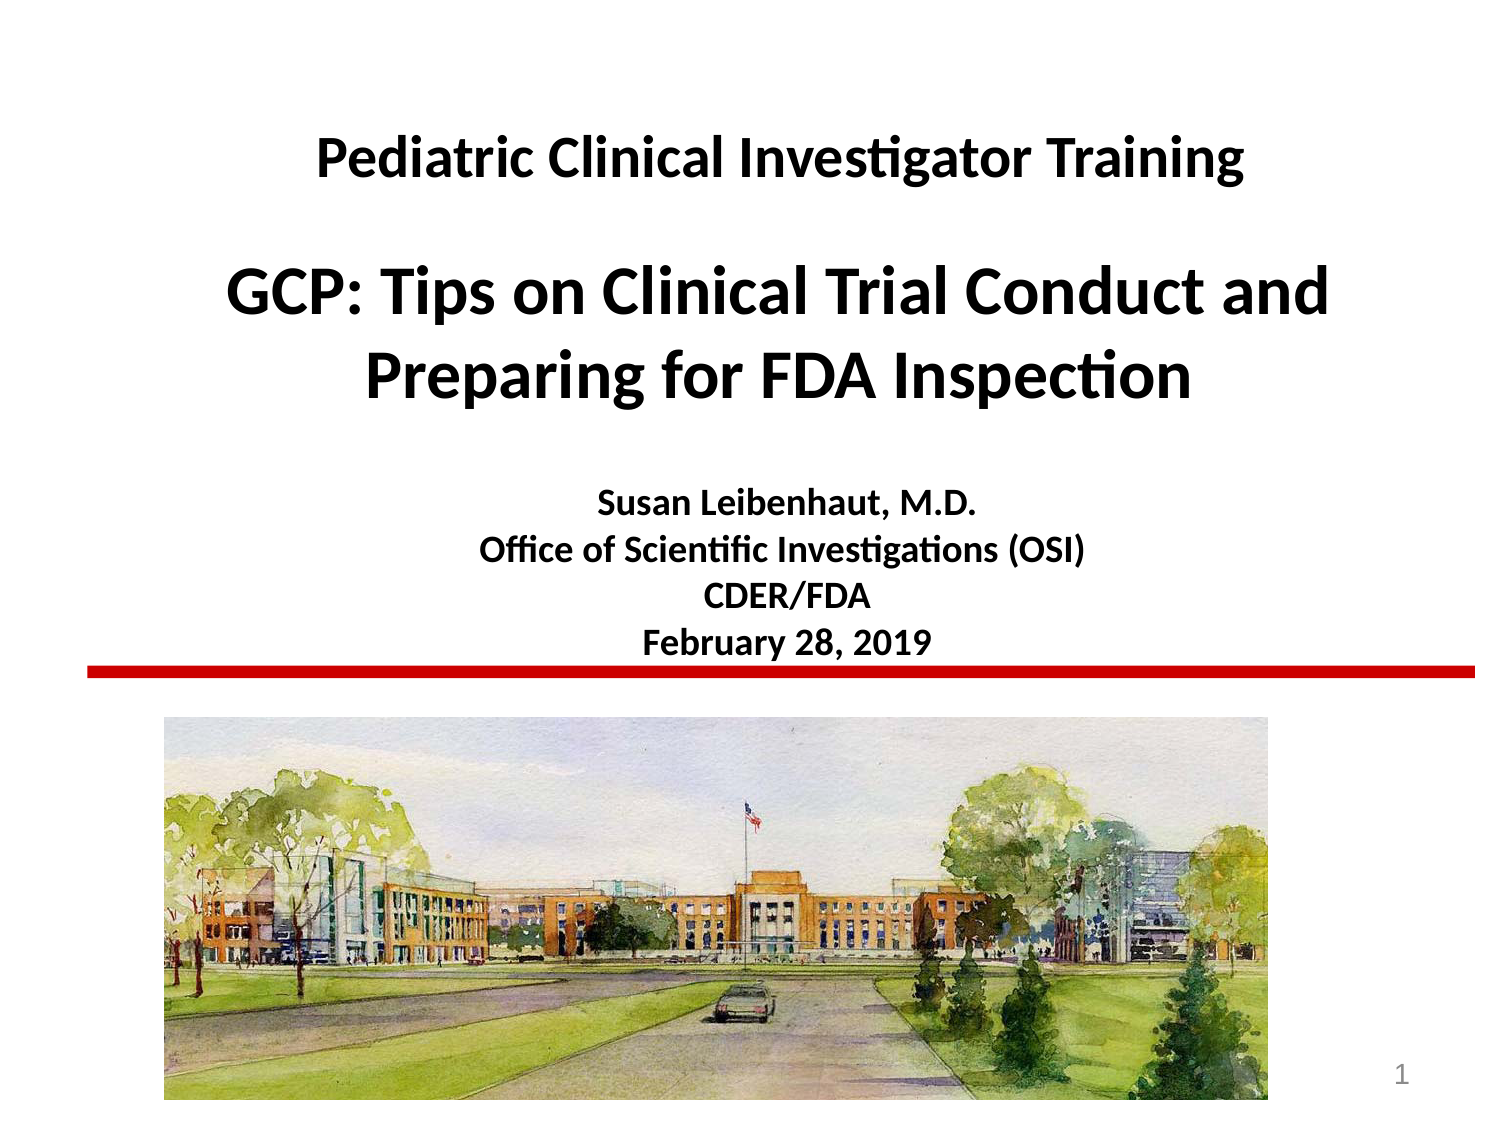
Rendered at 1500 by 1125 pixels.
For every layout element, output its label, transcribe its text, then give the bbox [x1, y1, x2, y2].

title Pediatric Clinical Investigator Training GCP: Tips on Clinical Trial Conduct and Preparing for FDA Inspection Susan Leibenhaut, M.D. Office of Scientific Investigations (OSI) CDER/FDA February 28, 2019 [137, 108, 1438, 671]
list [164, 717, 1268, 1101]
slide_number 1 [1273, 1042, 1425, 1103]
